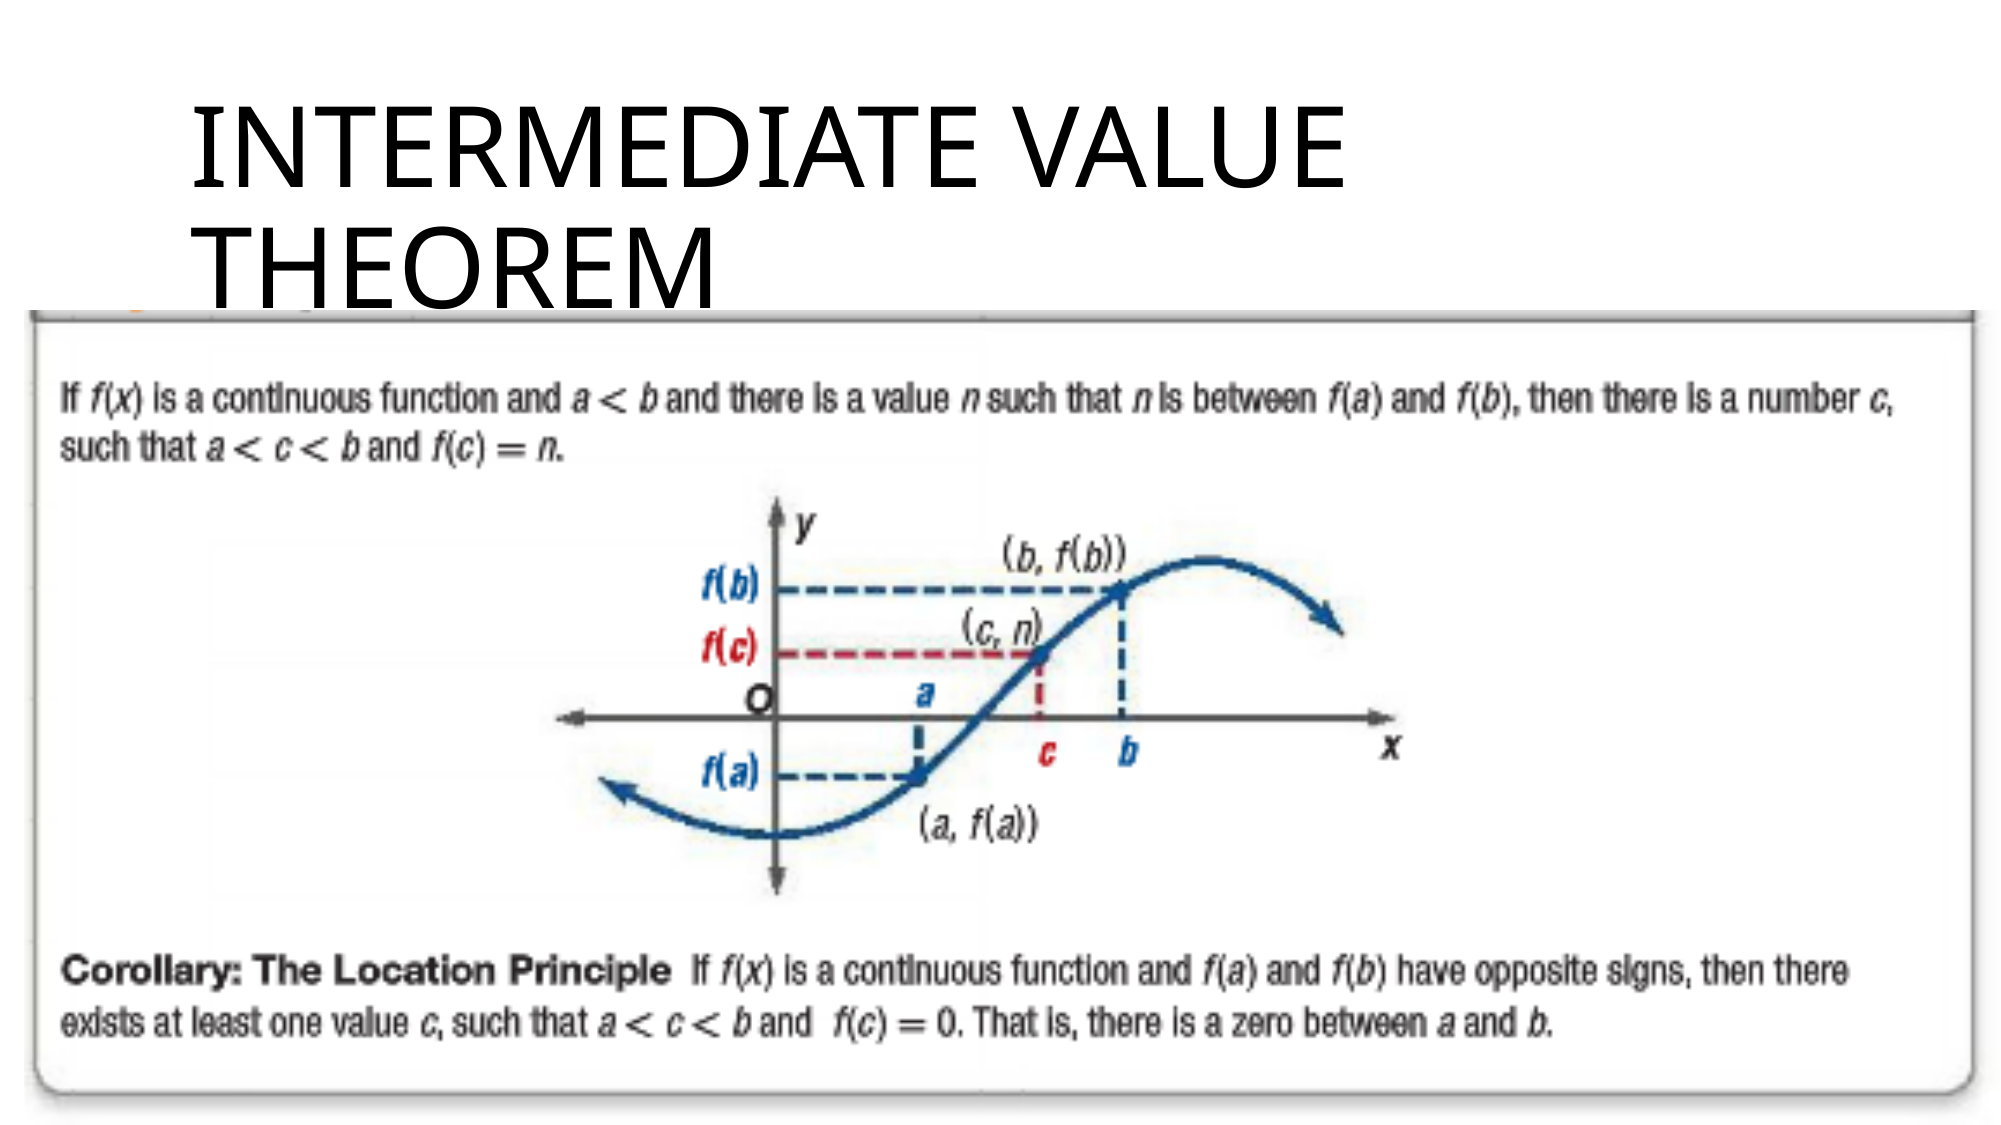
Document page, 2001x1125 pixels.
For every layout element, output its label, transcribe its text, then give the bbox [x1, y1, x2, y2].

title Intermediate Value Theorem [175, 79, 1826, 309]
picture [24, 310, 1999, 1124]
